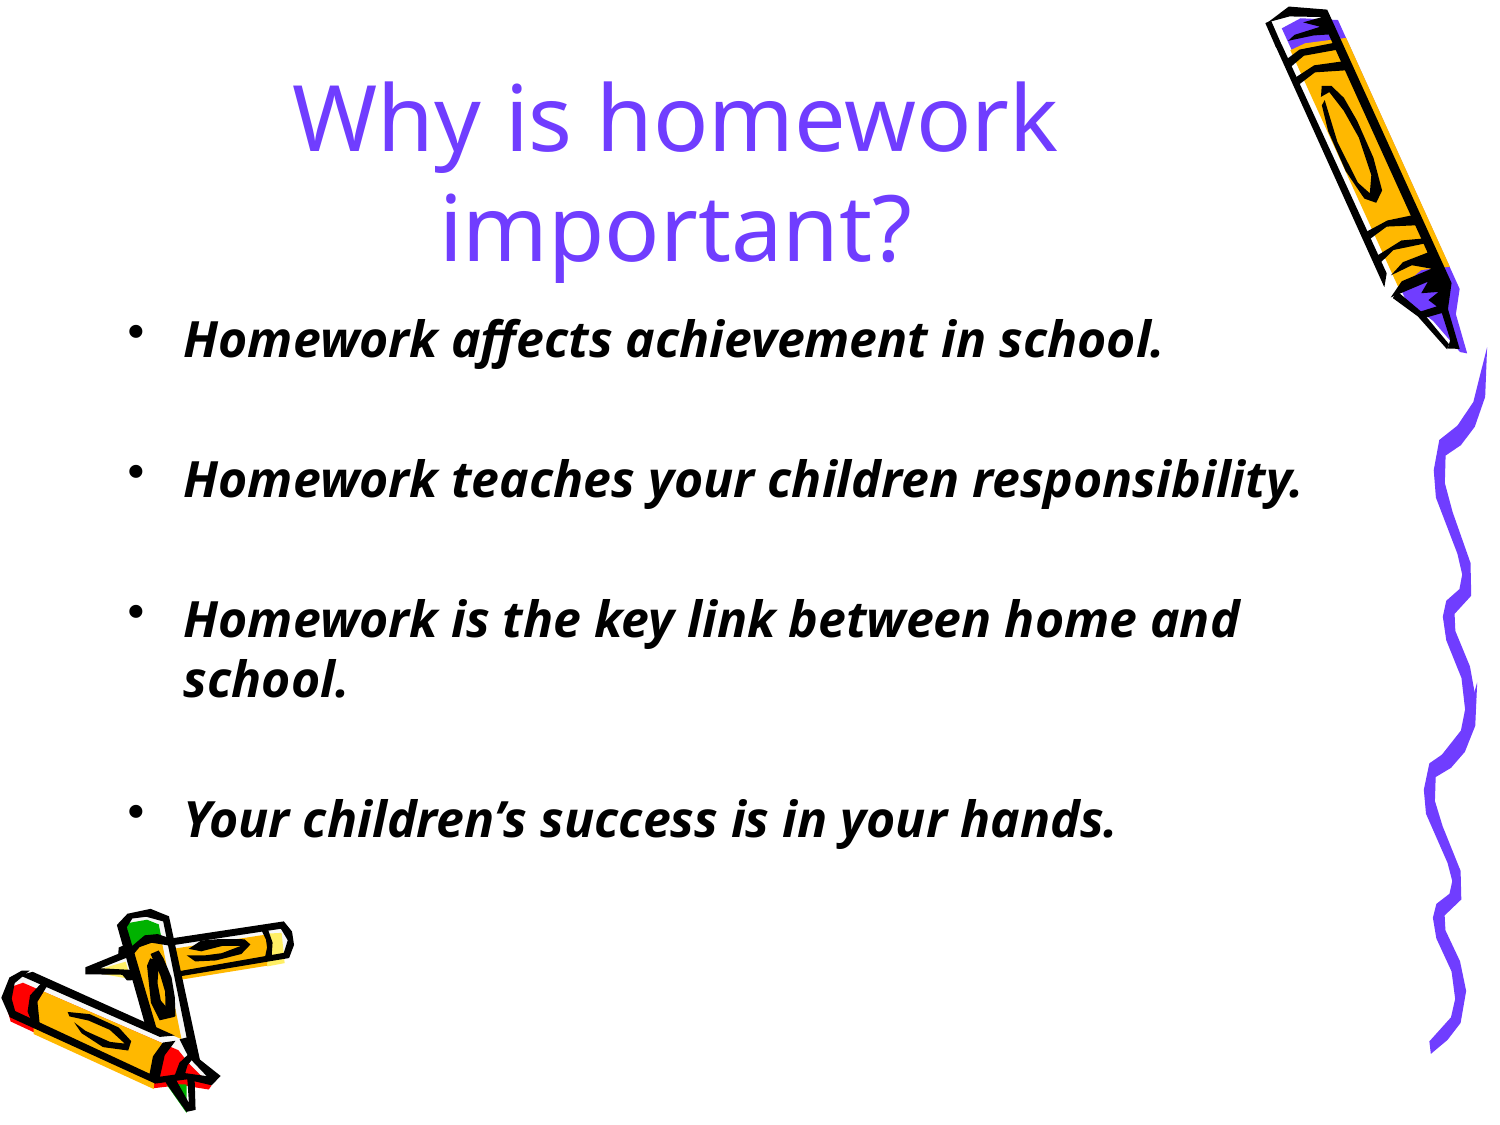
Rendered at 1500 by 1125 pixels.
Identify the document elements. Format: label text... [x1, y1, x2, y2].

title Why is homework important? [112, 24, 1240, 288]
list Homework affects achievement in school. Homework teaches your children responsibility. Homework is the key link between home and school. Your children’s success is in your hands. [112, 299, 1375, 900]
